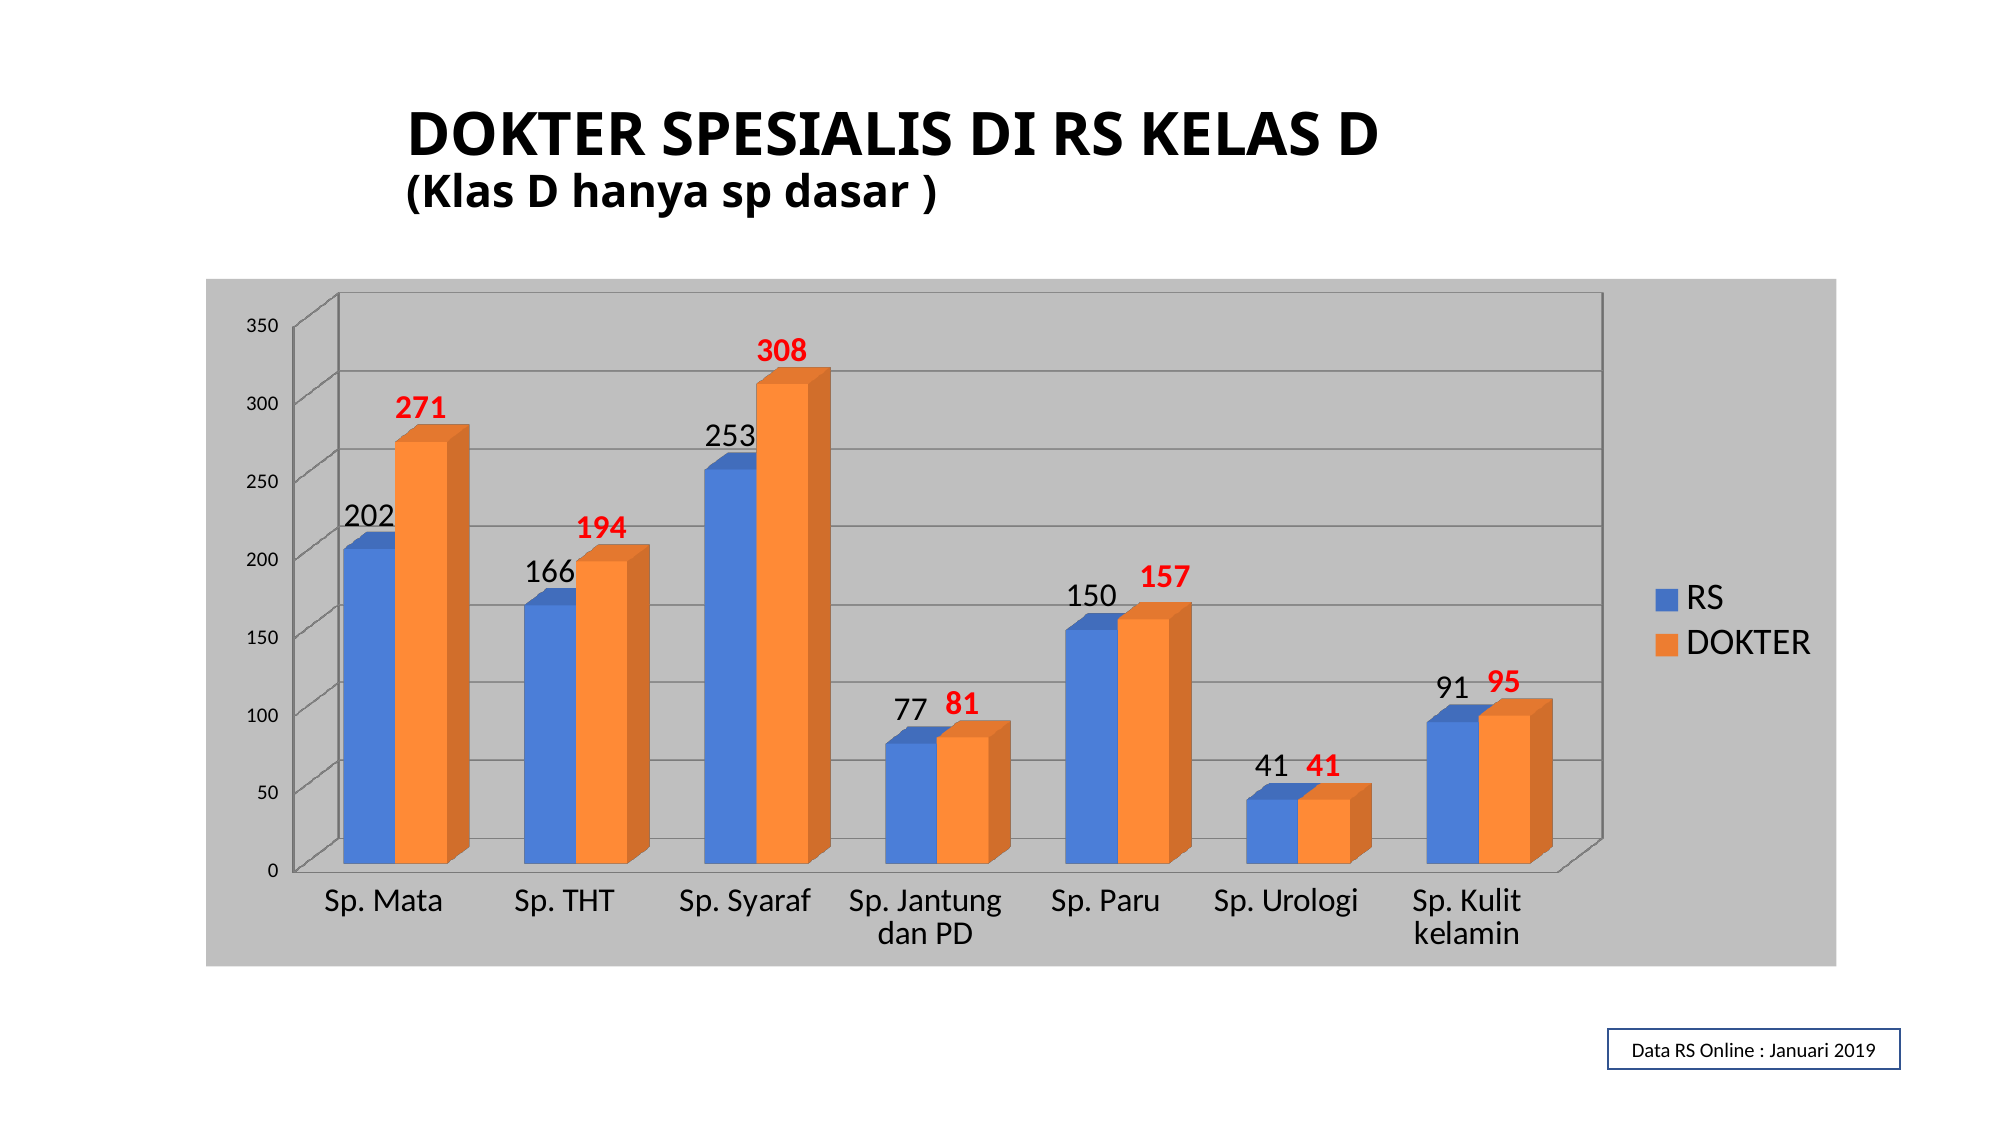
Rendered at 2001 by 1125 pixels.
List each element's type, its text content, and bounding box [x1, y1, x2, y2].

text_box Data RS Online : Januari 2019 [1607, 1028, 1901, 1070]
title DOKTER SPESIALIS DI RS KELAS D (Klas D hanya sp dasar ) [392, 96, 1608, 266]
chart [206, 278, 1837, 967]
